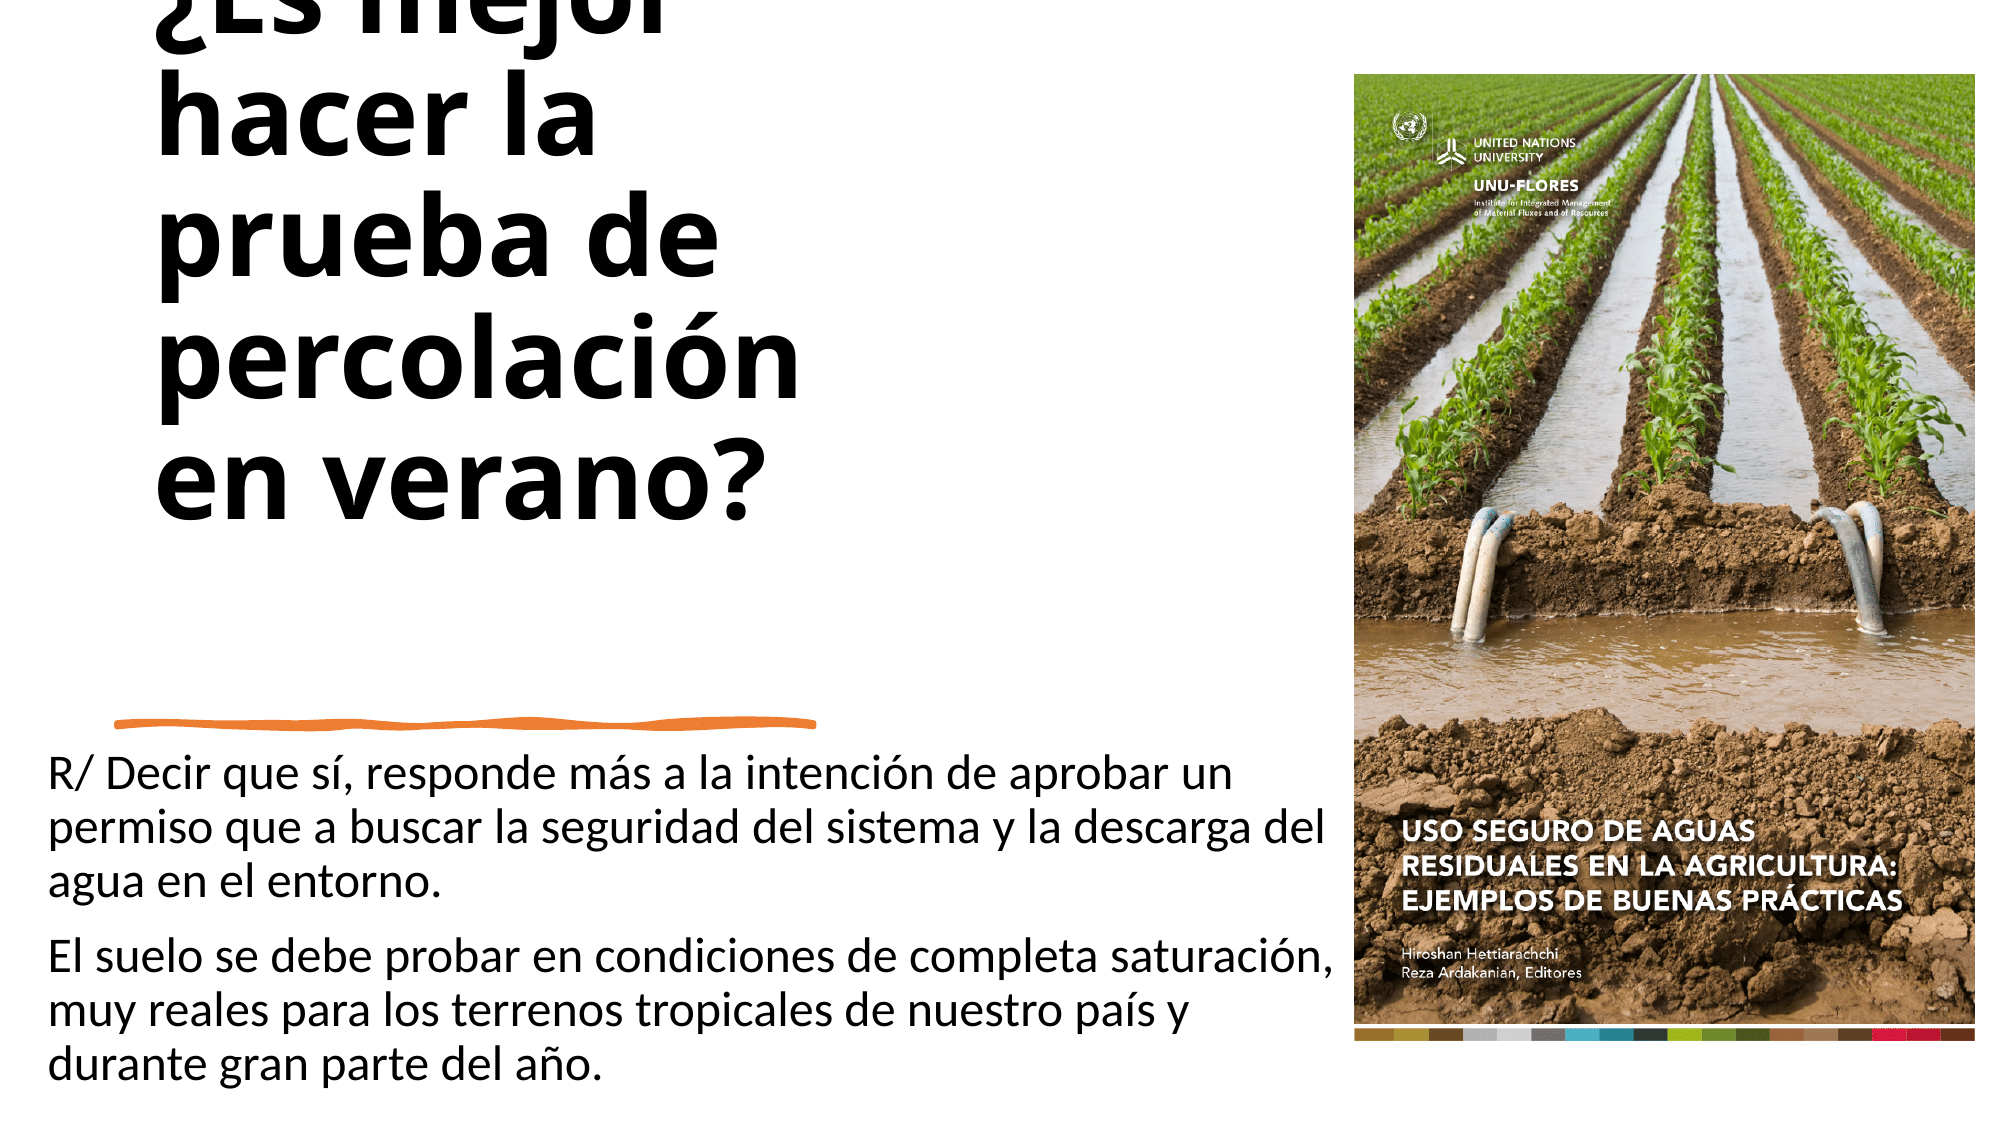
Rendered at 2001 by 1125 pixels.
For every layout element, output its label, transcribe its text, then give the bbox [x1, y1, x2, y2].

picture [1327, 48, 2000, 1067]
text_box [0, 0, 2000, 1125]
text_box [116, 718, 815, 730]
title ¿Es mejor hacer la prueba de percolación en verano? [138, 171, 955, 552]
list R/ Decir que sí, responde más a la intención de aprobar un permiso que a buscar la seguridad del sistema y la descarga del agua en el entorno. El suelo se debe probar en condiciones de completa saturación, muy reales para los terrenos tropicales de nuestro país y durante gran parte del año. [32, 739, 1353, 1125]
